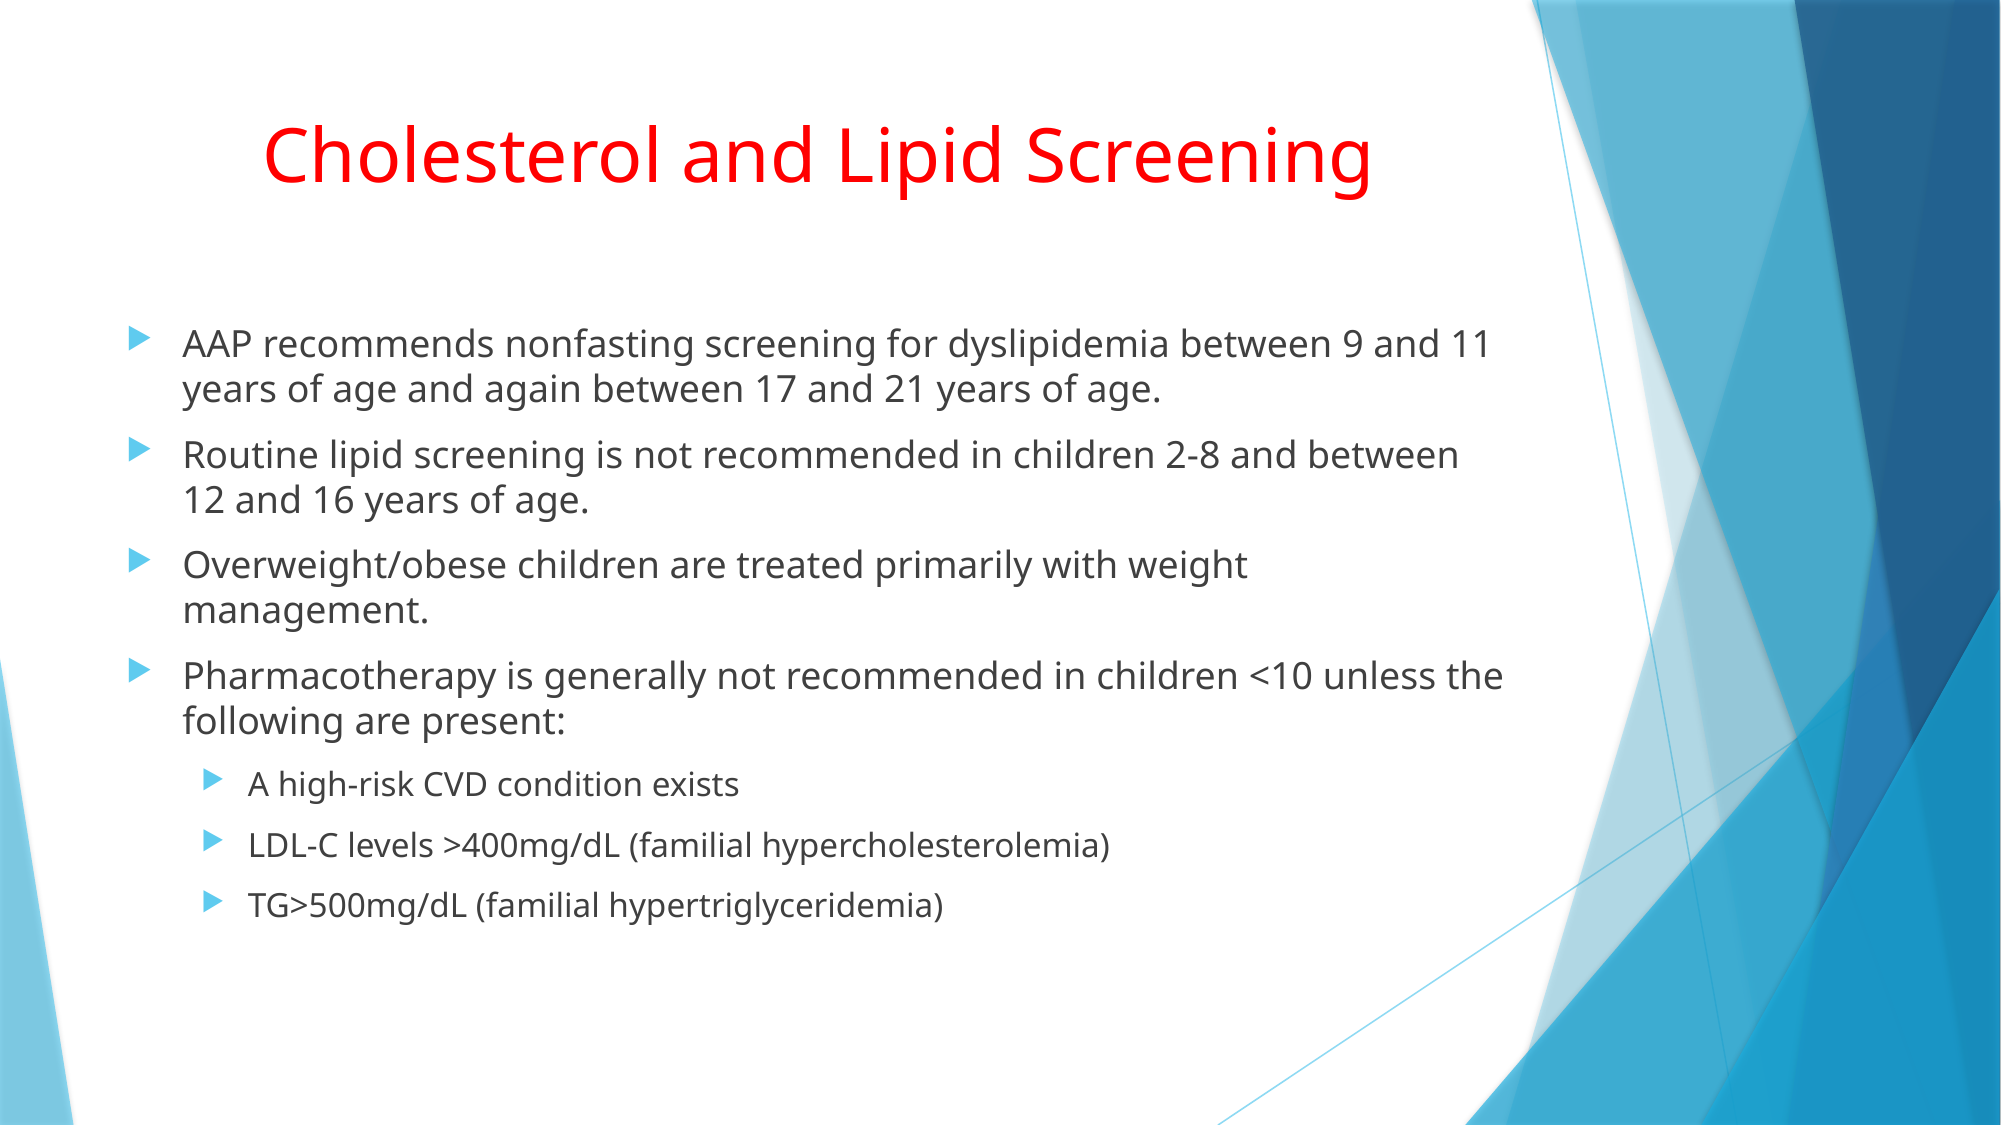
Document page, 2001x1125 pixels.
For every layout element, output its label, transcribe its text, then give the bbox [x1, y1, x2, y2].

list AAP recommends nonfasting screening for dyslipidemia between 9 and 11 years of age and again between 17 and 21 years of age. Routine lipid screening is not recommended in children 2-8 and between 12 and 16 years of age. Overweight/obese children are treated primarily with weight management. Pharmacotherapy is generally not recommended in children <10 unless the following are present: A high-risk CVD condition exists LDL-C levels >400mg/dL (familial hypercholesterolemia) TG>500mg/dL (familial hypertriglyceridemia) [111, 312, 1522, 992]
title Cholesterol and Lipid Screening [111, 99, 1522, 235]
